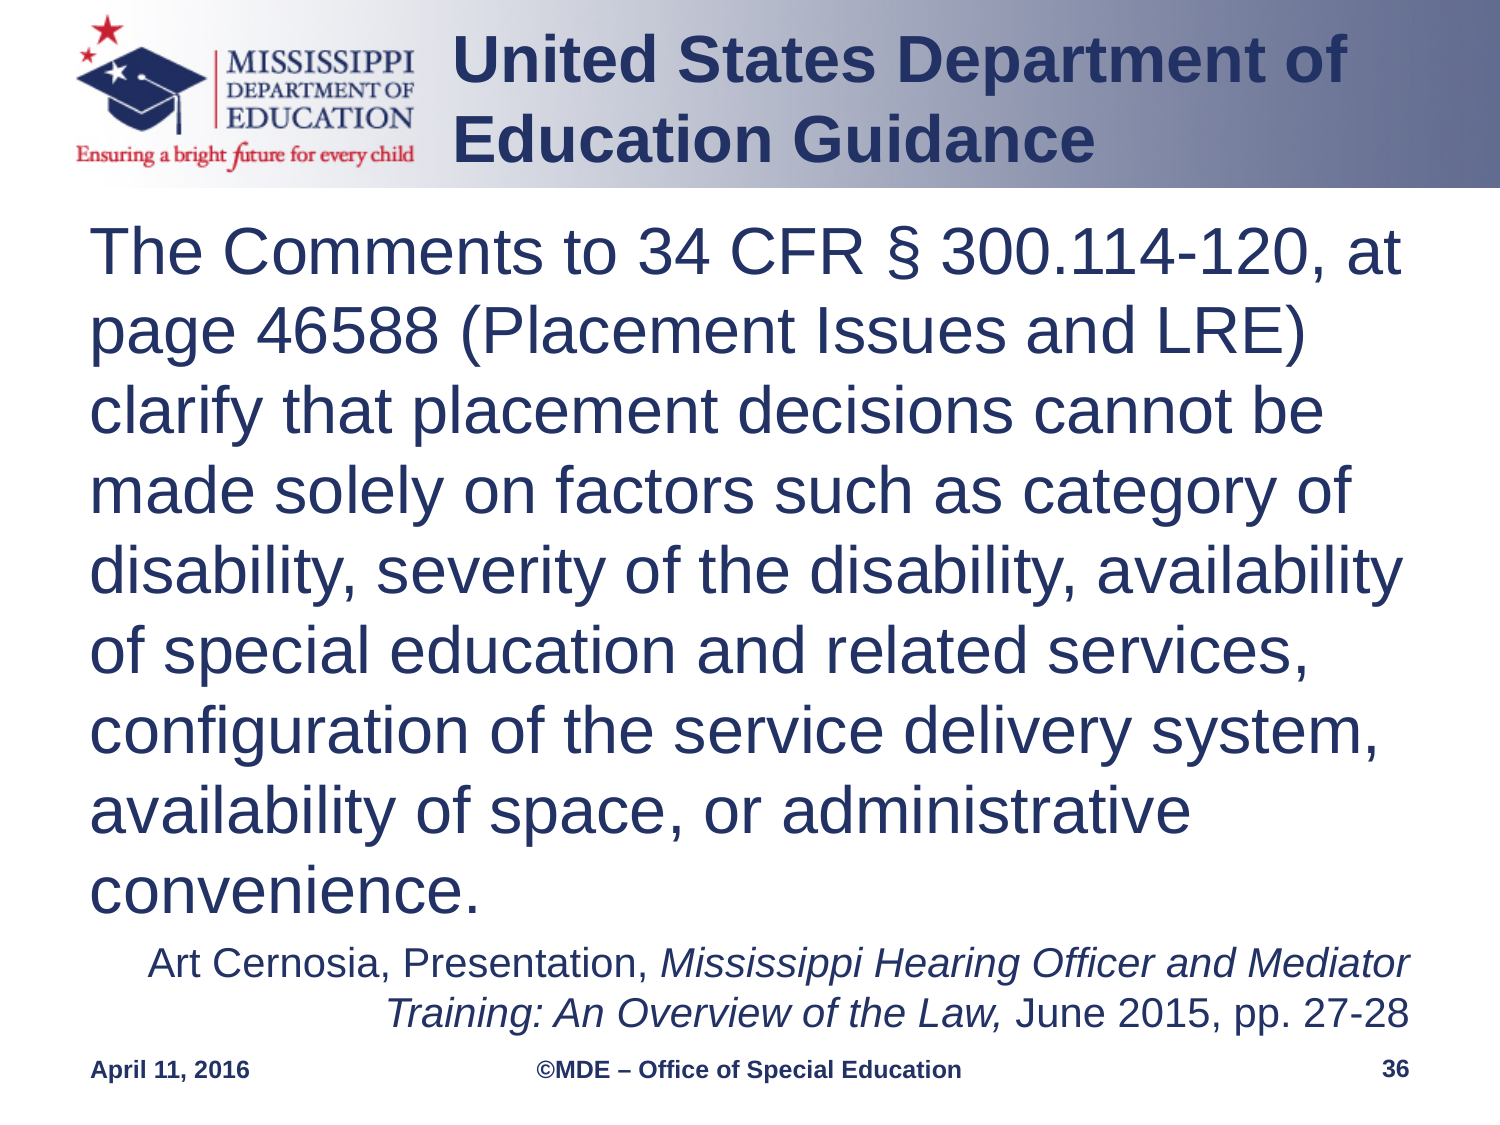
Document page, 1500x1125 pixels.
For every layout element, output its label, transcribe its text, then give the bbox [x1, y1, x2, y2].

picture [0, 0, 1500, 188]
list The Comments to 34 CFR § 300.114-120, at page 46588 (Placement Issues and LRE) clarify that placement decisions cannot be made solely on factors such as category of disability, severity of the disability, availability of special education and related services, configuration of the service delivery system, availability of space, or administrative convenience. Art Cernosia, Presentation, Mississippi Hearing Officer and Mediator Training: An Overview of the Law, June 2015, pp. 27-28 [75, 200, 1425, 1005]
list United States Department of Education Guidance [437, 8, 1400, 184]
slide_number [75, 1027, 425, 1110]
slide_number 36 [1074, 1026, 1425, 1109]
footer ©MDE – Office of Special Education [512, 1027, 988, 1110]
